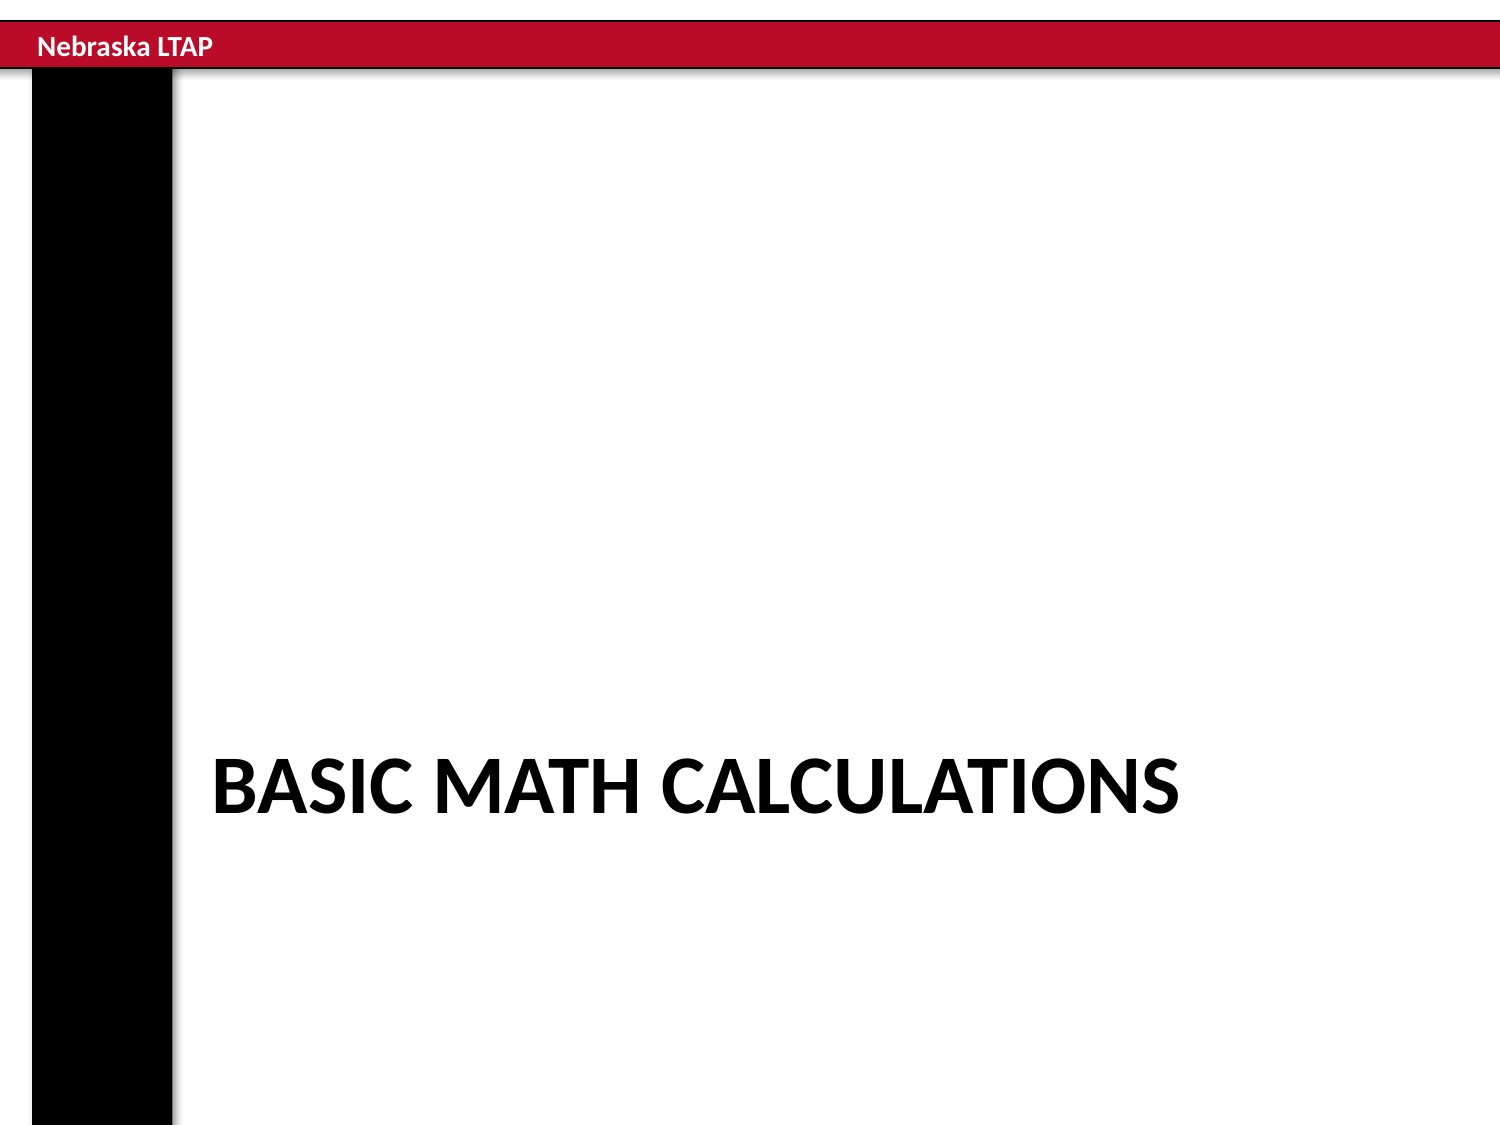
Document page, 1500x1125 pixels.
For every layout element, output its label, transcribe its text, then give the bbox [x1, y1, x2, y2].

title Basic Math CALCULATIONs [196, 722, 1394, 947]
